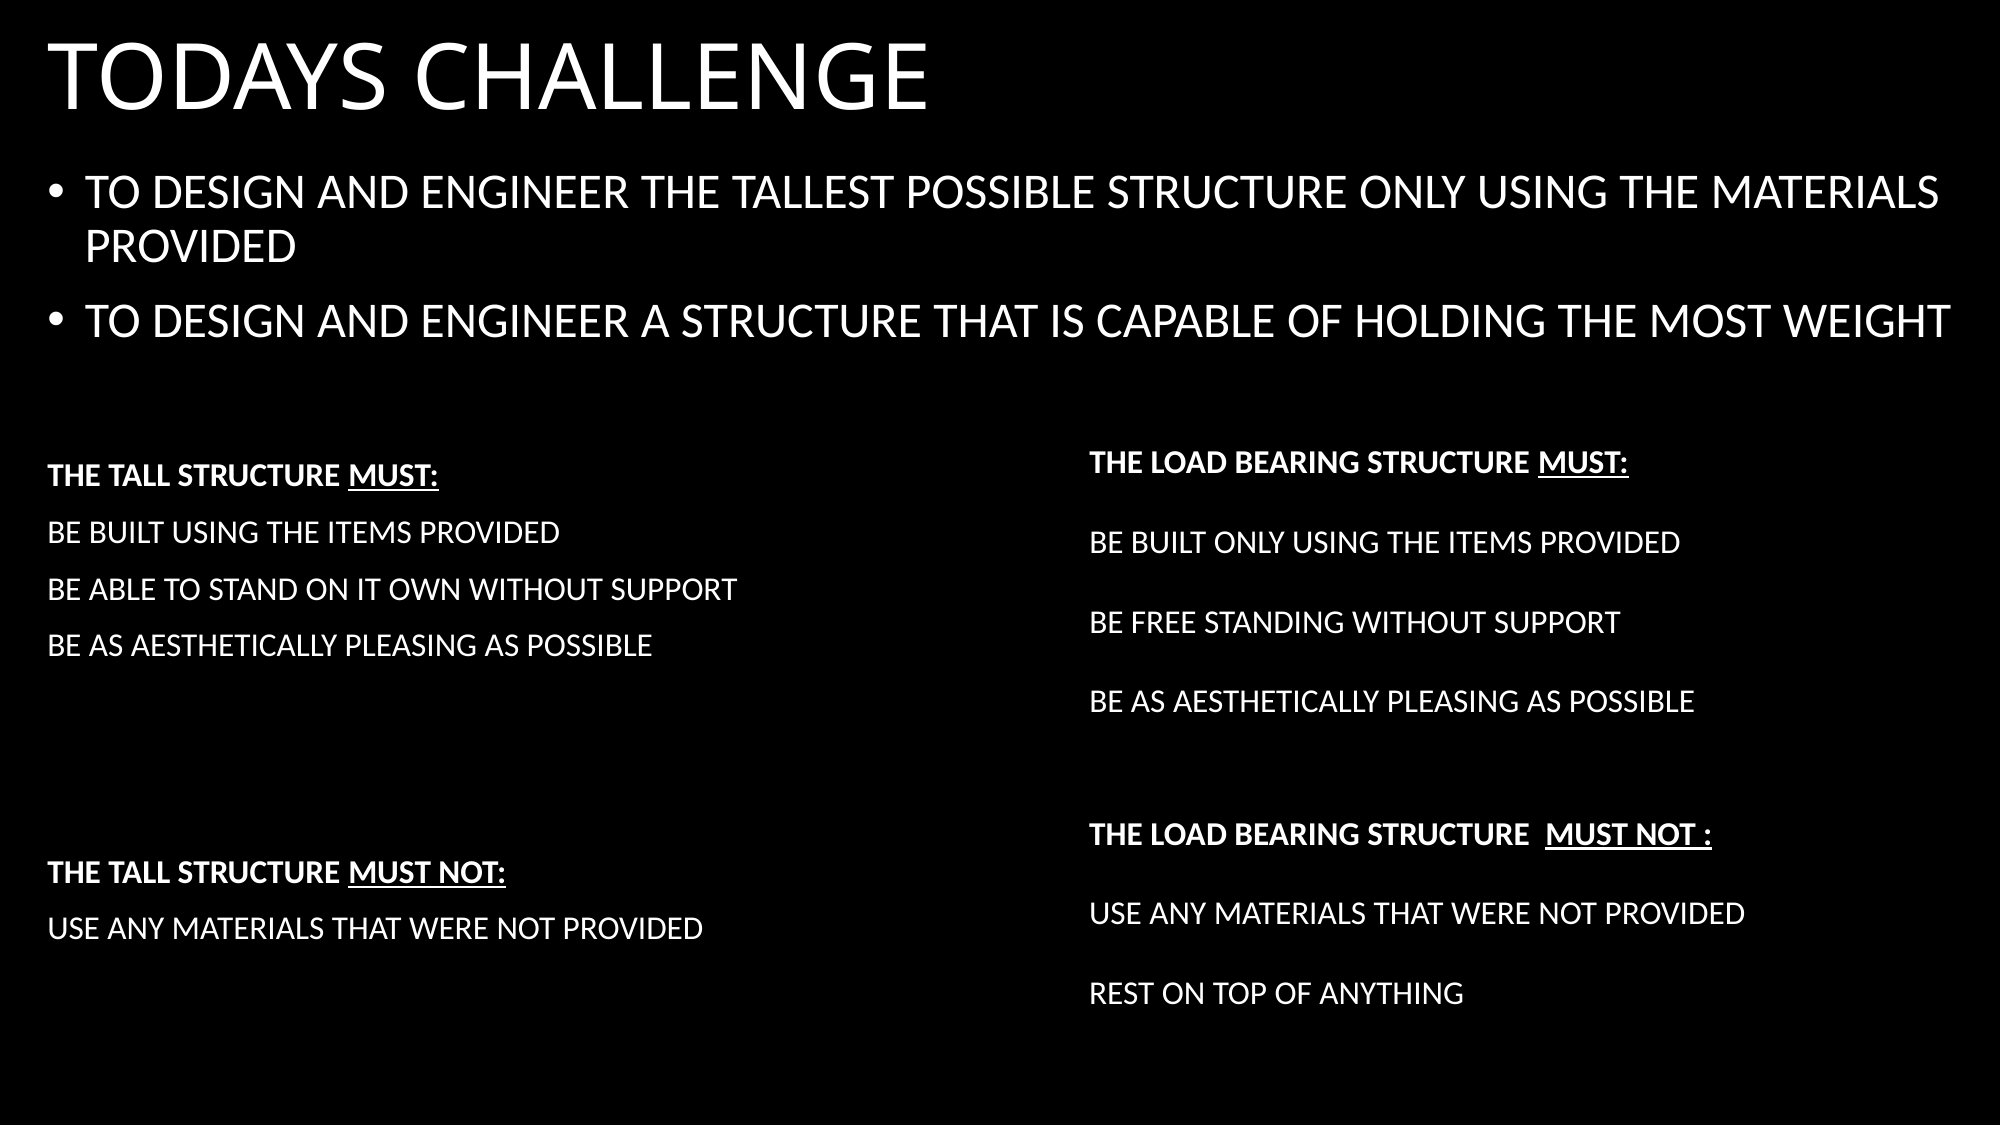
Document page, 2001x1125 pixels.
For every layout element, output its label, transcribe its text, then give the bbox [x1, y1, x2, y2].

title TODAYS CHALLENGE [32, 17, 1975, 142]
text_box THE LOAD BEARING STRUCTURE MUST: BE BUILT ONLY USING THE ITEMS PROVIDED BE FREE STANDING WITHOUT SUPPORT BE AS AESTHETICALLY PLEASING AS POSSIBLE [1074, 432, 1881, 727]
text_box THE LOAD BEARING STRUCTURE MUST NOT : USE ANY MATERIALS THAT WERE NOT PROVIDED REST ON TOP OF ANYTHING [1074, 804, 1798, 1019]
list TO DESIGN AND ENGINEER THE TALLEST POSSIBLE STRUCTURE ONLY USING THE MATERIALS PROVIDED TO DESIGN AND ENGINEER A STRUCTURE THAT IS CAPABLE OF HOLDING THE MOST WEIGHT THE TALL STRUCTURE MUST: BE BUILT USING THE ITEMS PROVIDED BE ABLE TO STAND ON IT OWN WITHOUT SUPPORT BE AS AESTHETICALLY PLEASING AS POSSIBLE THE TALL STRUCTURE MUST NOT: USE ANY MATERIALS THAT WERE NOT PROVIDED [32, 158, 1975, 1069]
